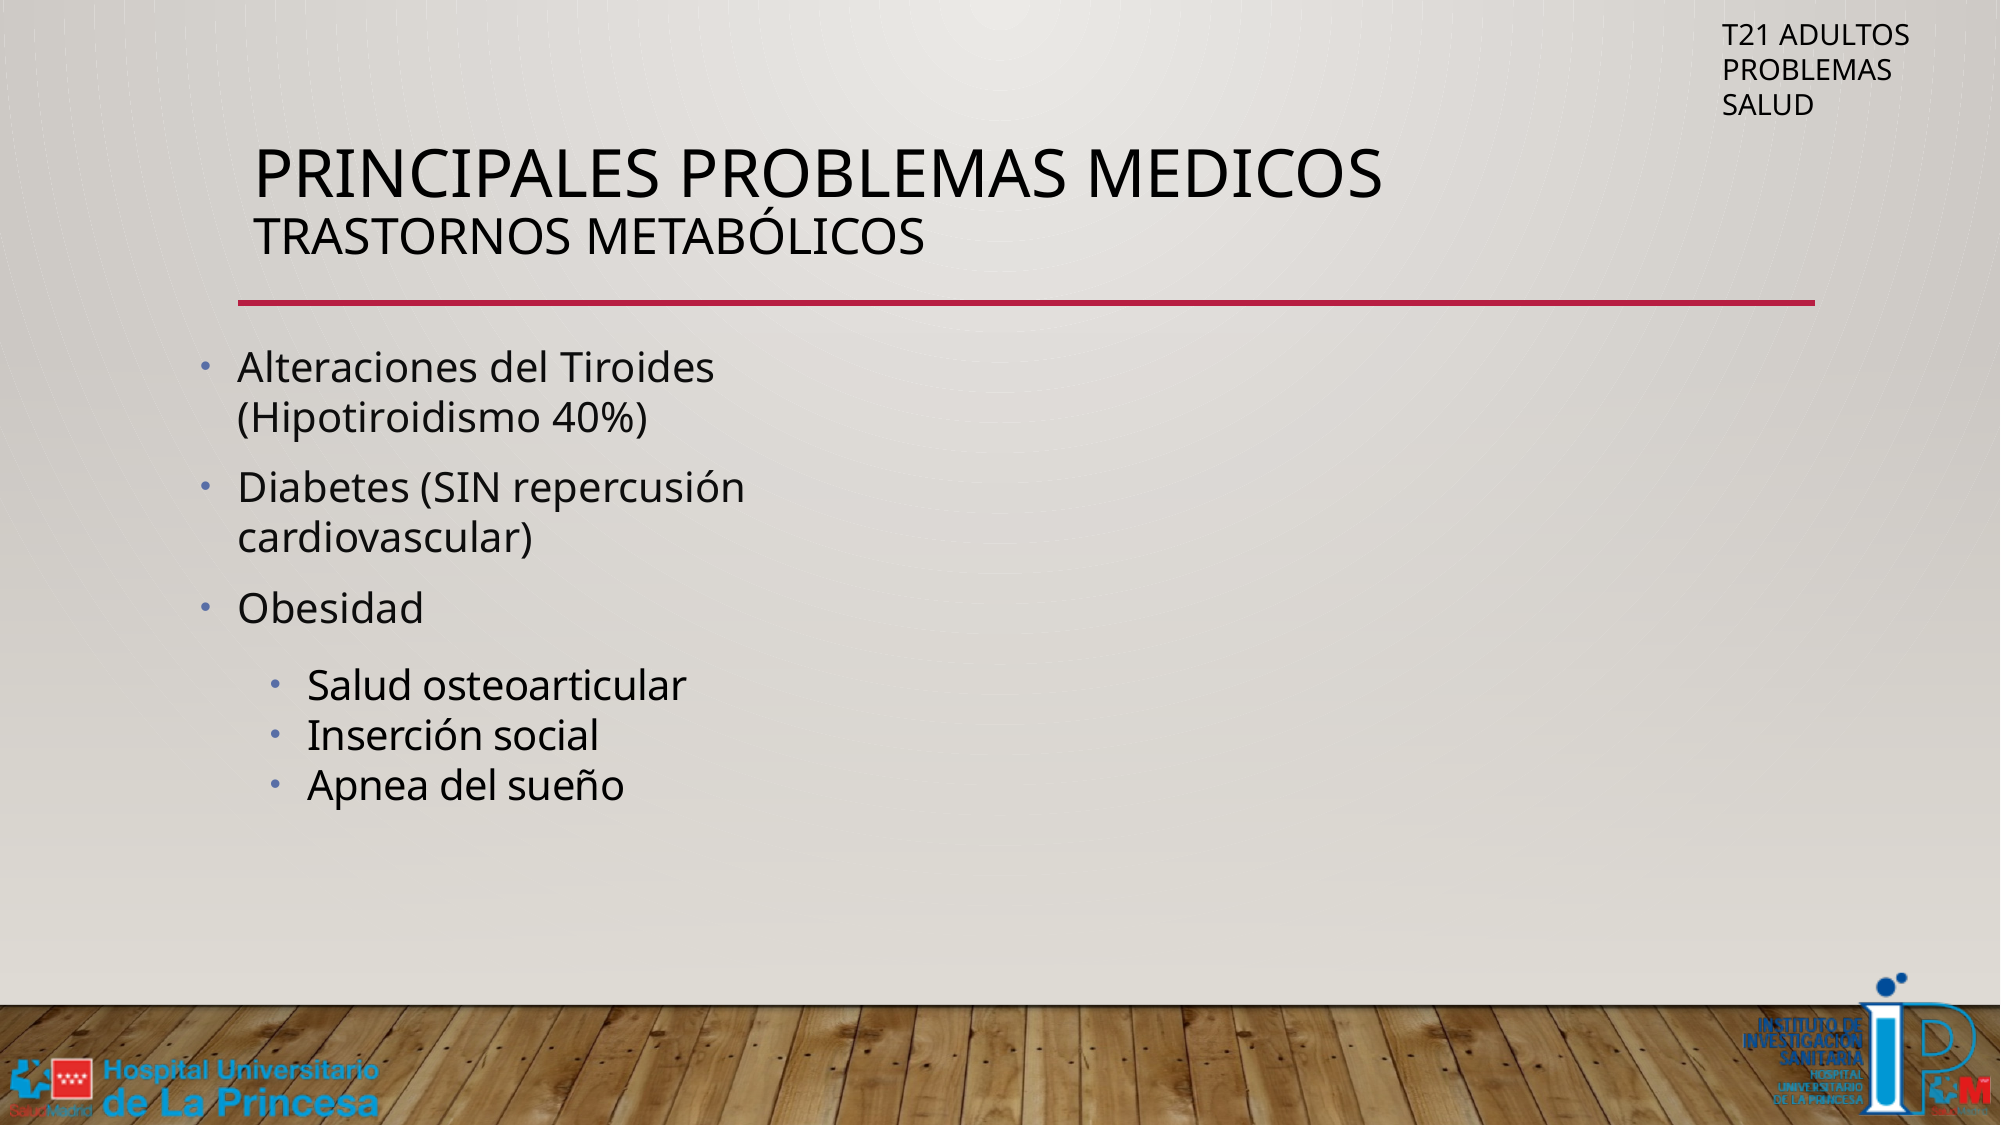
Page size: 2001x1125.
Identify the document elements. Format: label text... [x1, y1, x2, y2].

title Principales problemas medicos Trastornos metabólicos [238, 131, 1814, 335]
text_box Alteraciones del Tiroides (Hipotiroidismo 40%) Diabetes (SIN repercusión cardiovascular) Obesidad [200, 340, 833, 841]
text_box Salud osteoarticular Inserción social Apnea del sueño [269, 658, 764, 737]
text_box T21 ADULTOS PROBLEMAS SALUD [1707, 8, 2000, 129]
picture [0, 968, 2000, 1125]
